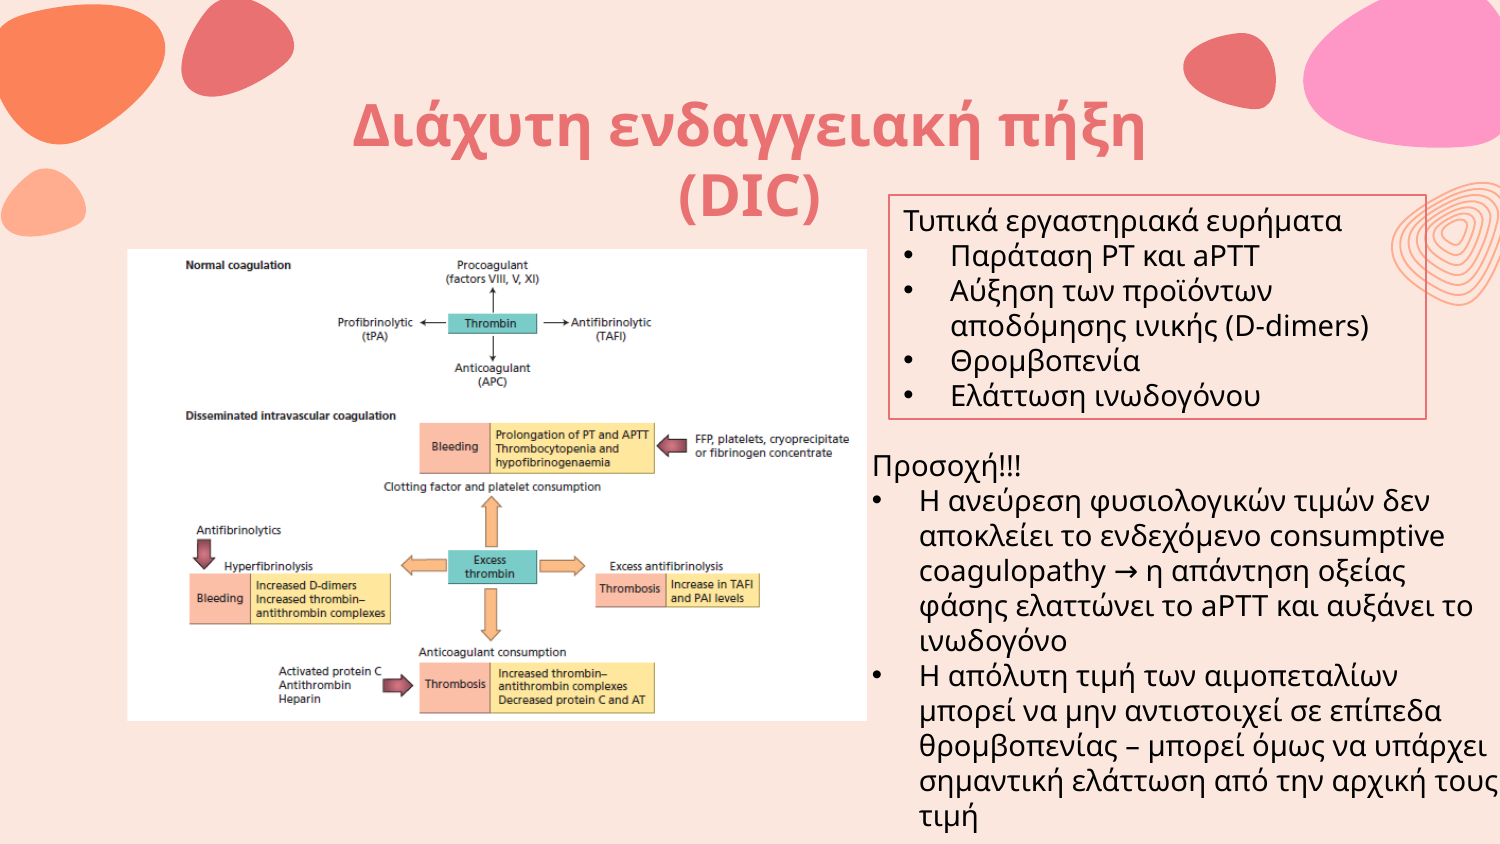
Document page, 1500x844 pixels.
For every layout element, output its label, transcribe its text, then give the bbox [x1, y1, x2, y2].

text_box Προσοχή!!! Η ανεύρεση φυσιολογικών τιμών δεν αποκλείει το ενδεχόμενο consumptive coagulopathy → η απάντηση οξείας φάσης ελαττώνει το aPTT και αυξάνει το ινωδογόνο Η απόλυτη τιμή των αιμοπεταλίων μπορεί να μην αντιστοιχεί σε επίπεδα θρομβοπενίας – μπορεί όμως να υπάρχει σημαντική ελάττωση από την αρχική τους τιμή [857, 439, 1500, 840]
title Διάχυτη ενδαγγειακή πήξη (DIC) [275, 72, 1225, 167]
picture [127, 248, 868, 721]
text_box Τυπικά εργαστηριακά ευρήματα Παράταση PT και aPTT Αύξηση των προϊόντων αποδόμησης ινικής (D-dimers) Θρομβοπενία Ελάττωση ινωδογόνου [888, 194, 1426, 420]
